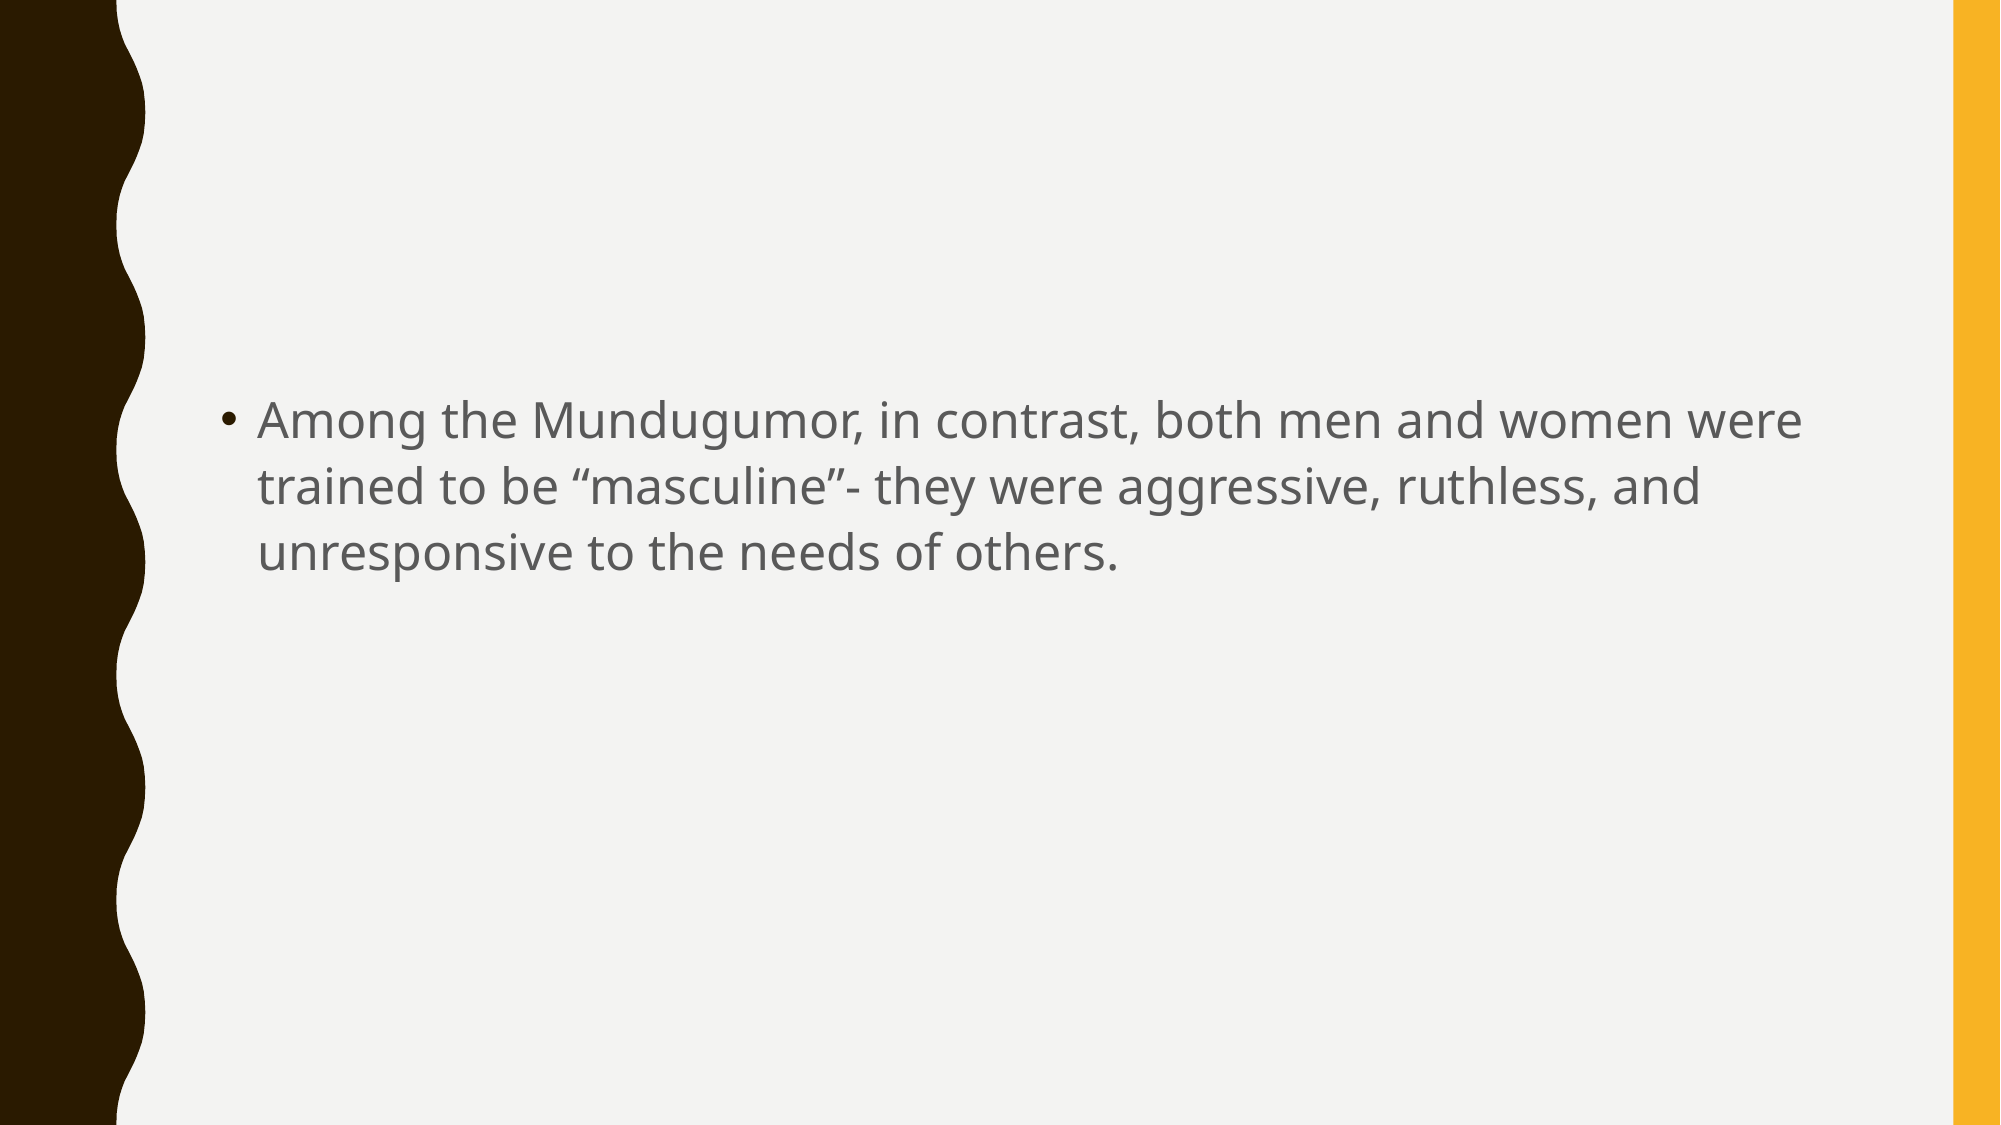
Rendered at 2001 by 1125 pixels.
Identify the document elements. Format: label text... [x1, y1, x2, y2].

list Among the Mundugumor, in contrast, both men and women were trained to be “masculine”- they were aggressive, ruthless, and unresponsive to the needs of others. [205, 375, 1875, 965]
